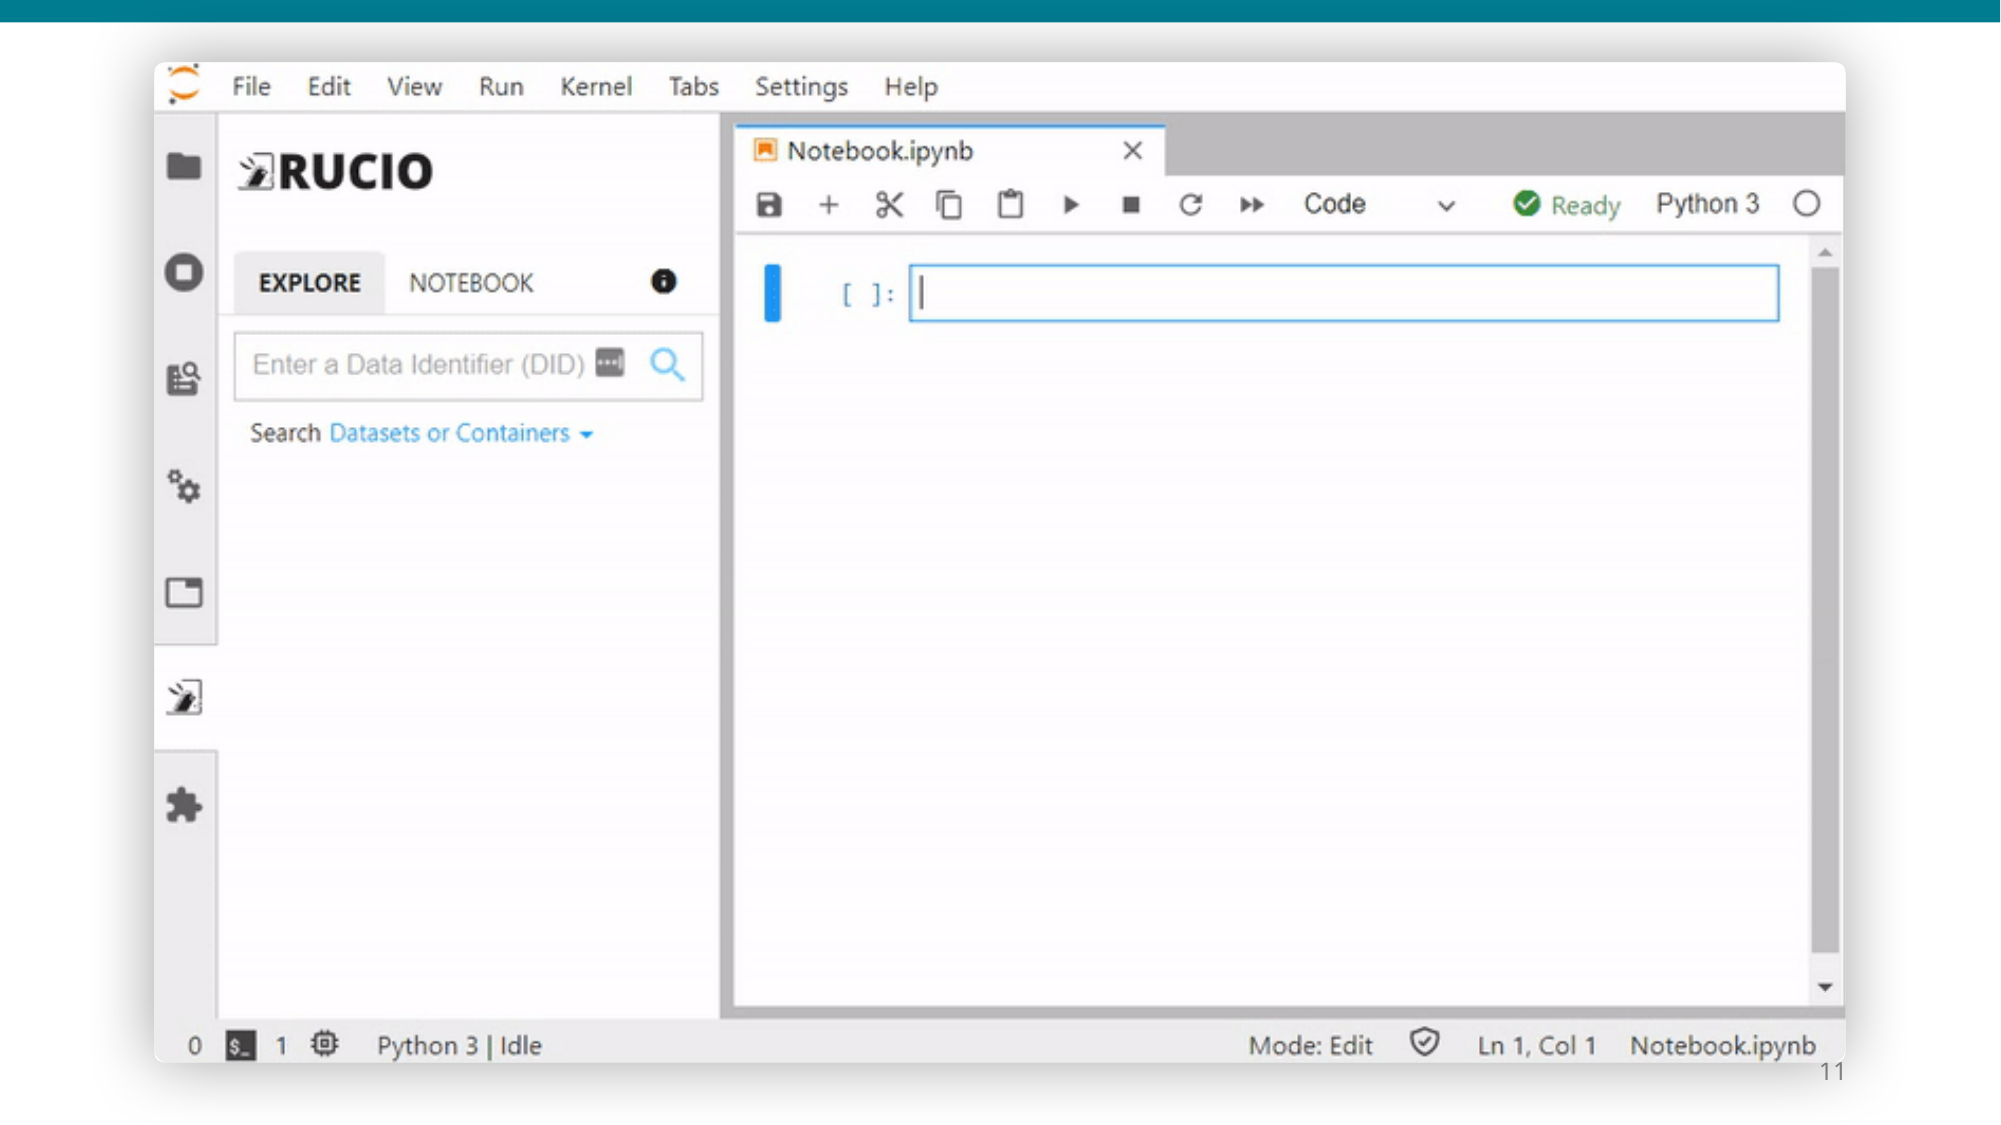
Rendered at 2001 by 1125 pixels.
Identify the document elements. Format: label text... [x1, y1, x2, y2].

picture [154, 62, 1846, 1063]
slide_number 10 [1412, 1042, 1863, 1103]
